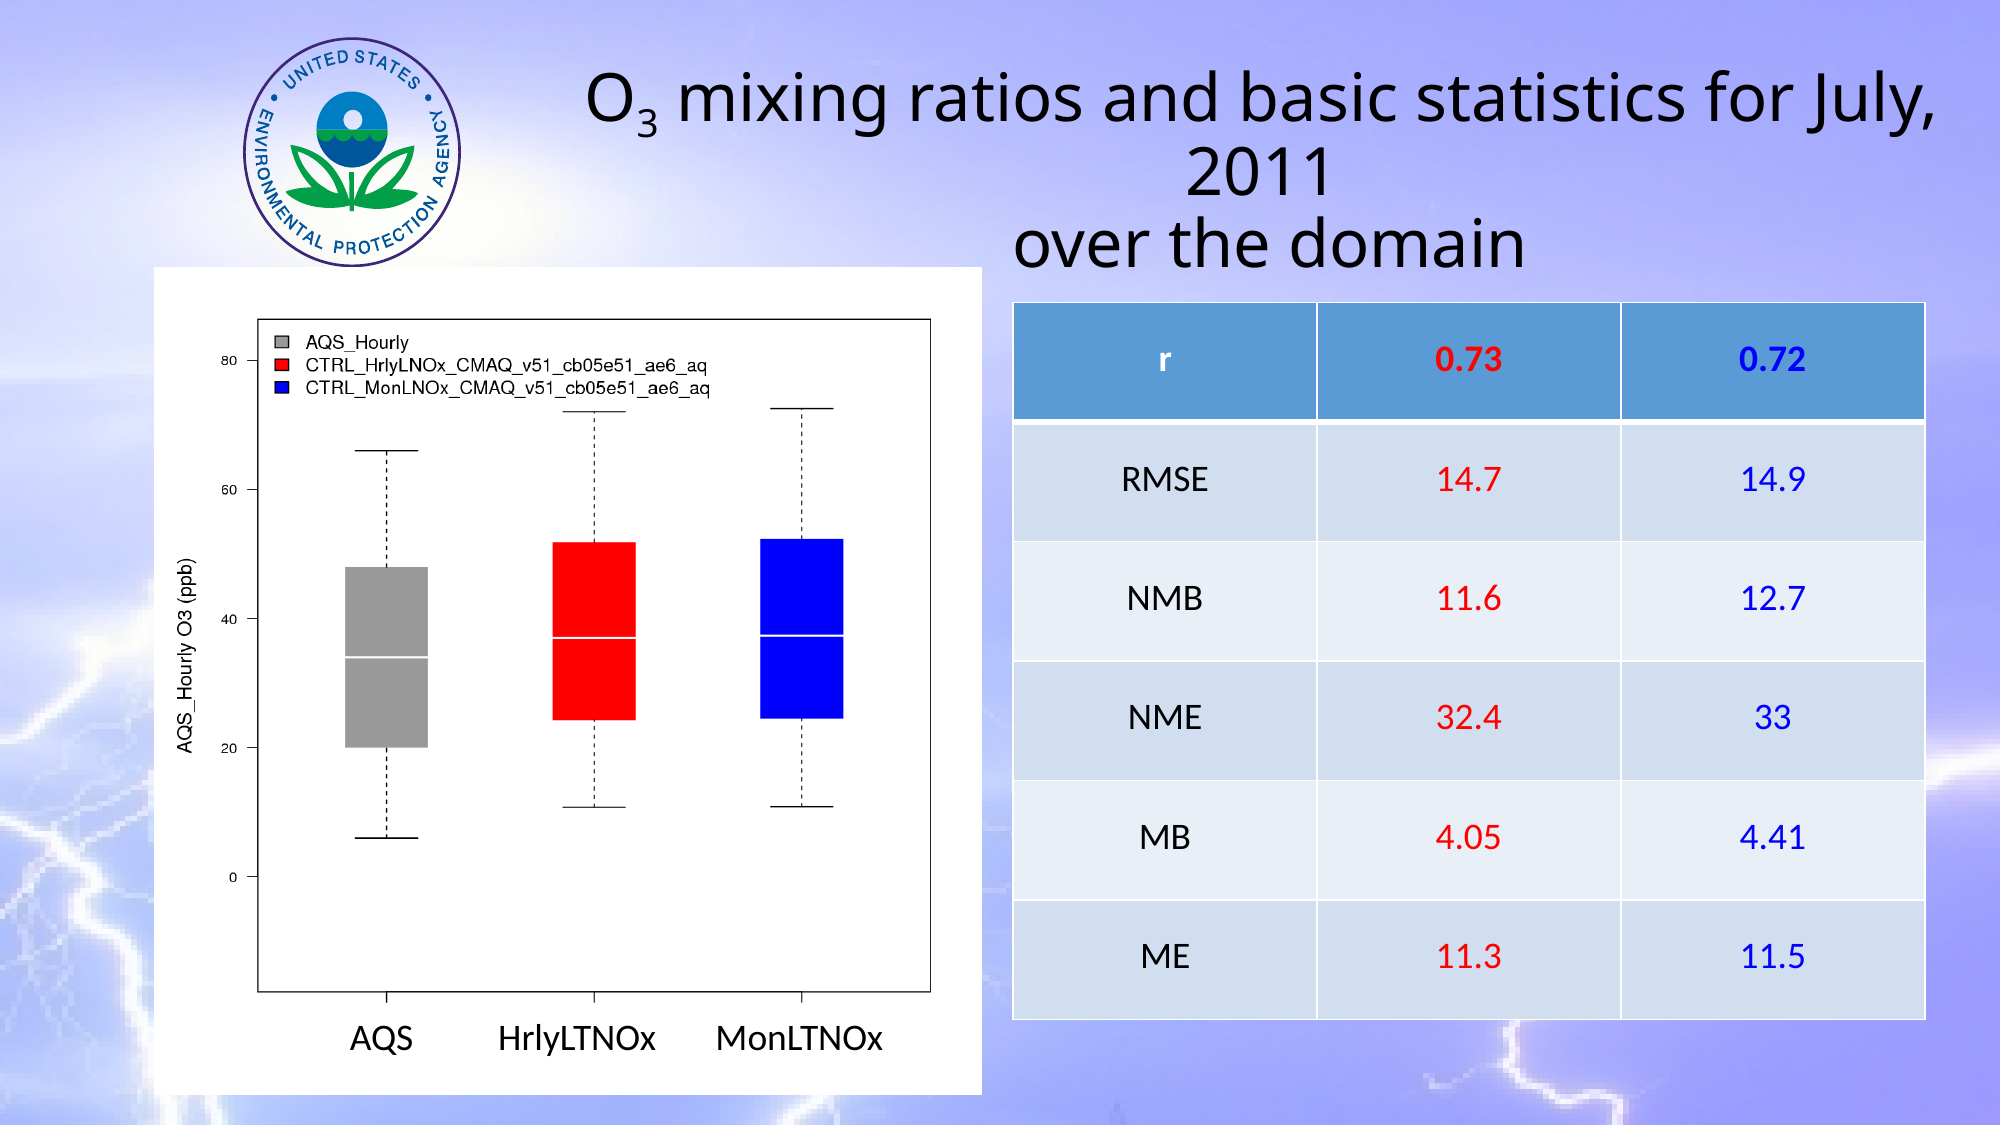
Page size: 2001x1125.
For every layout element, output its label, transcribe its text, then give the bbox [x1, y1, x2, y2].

table_cell 11.5 [1622, 901, 1924, 1019]
table_cell 4.05 [1318, 781, 1620, 899]
table_cell NMB [1014, 542, 1316, 660]
table_cell 33 [1622, 662, 1924, 780]
table_cell 12.7 [1622, 542, 1924, 660]
table_cell ME [1014, 901, 1316, 1019]
picture [154, 267, 982, 1095]
table_header 0.73 [1318, 303, 1620, 419]
table_cell NME [1014, 662, 1316, 780]
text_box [242, 36, 462, 267]
table_cell 32.4 [1318, 662, 1620, 780]
table_header r [1014, 303, 1316, 419]
table_cell 14.7 [1318, 425, 1620, 541]
table_cell MB [1014, 781, 1316, 899]
table_cell 14.9 [1622, 425, 1924, 541]
table_header 0.72 [1622, 303, 1924, 419]
table_cell 11.3 [1318, 901, 1620, 1019]
table_cell RMSE [1014, 425, 1316, 541]
table_cell 4.41 [1622, 781, 1924, 899]
title O3 mixing ratios and basic statistics for July, 2011 over the domain [568, 59, 1957, 278]
table_cell 11.6 [1318, 542, 1620, 660]
